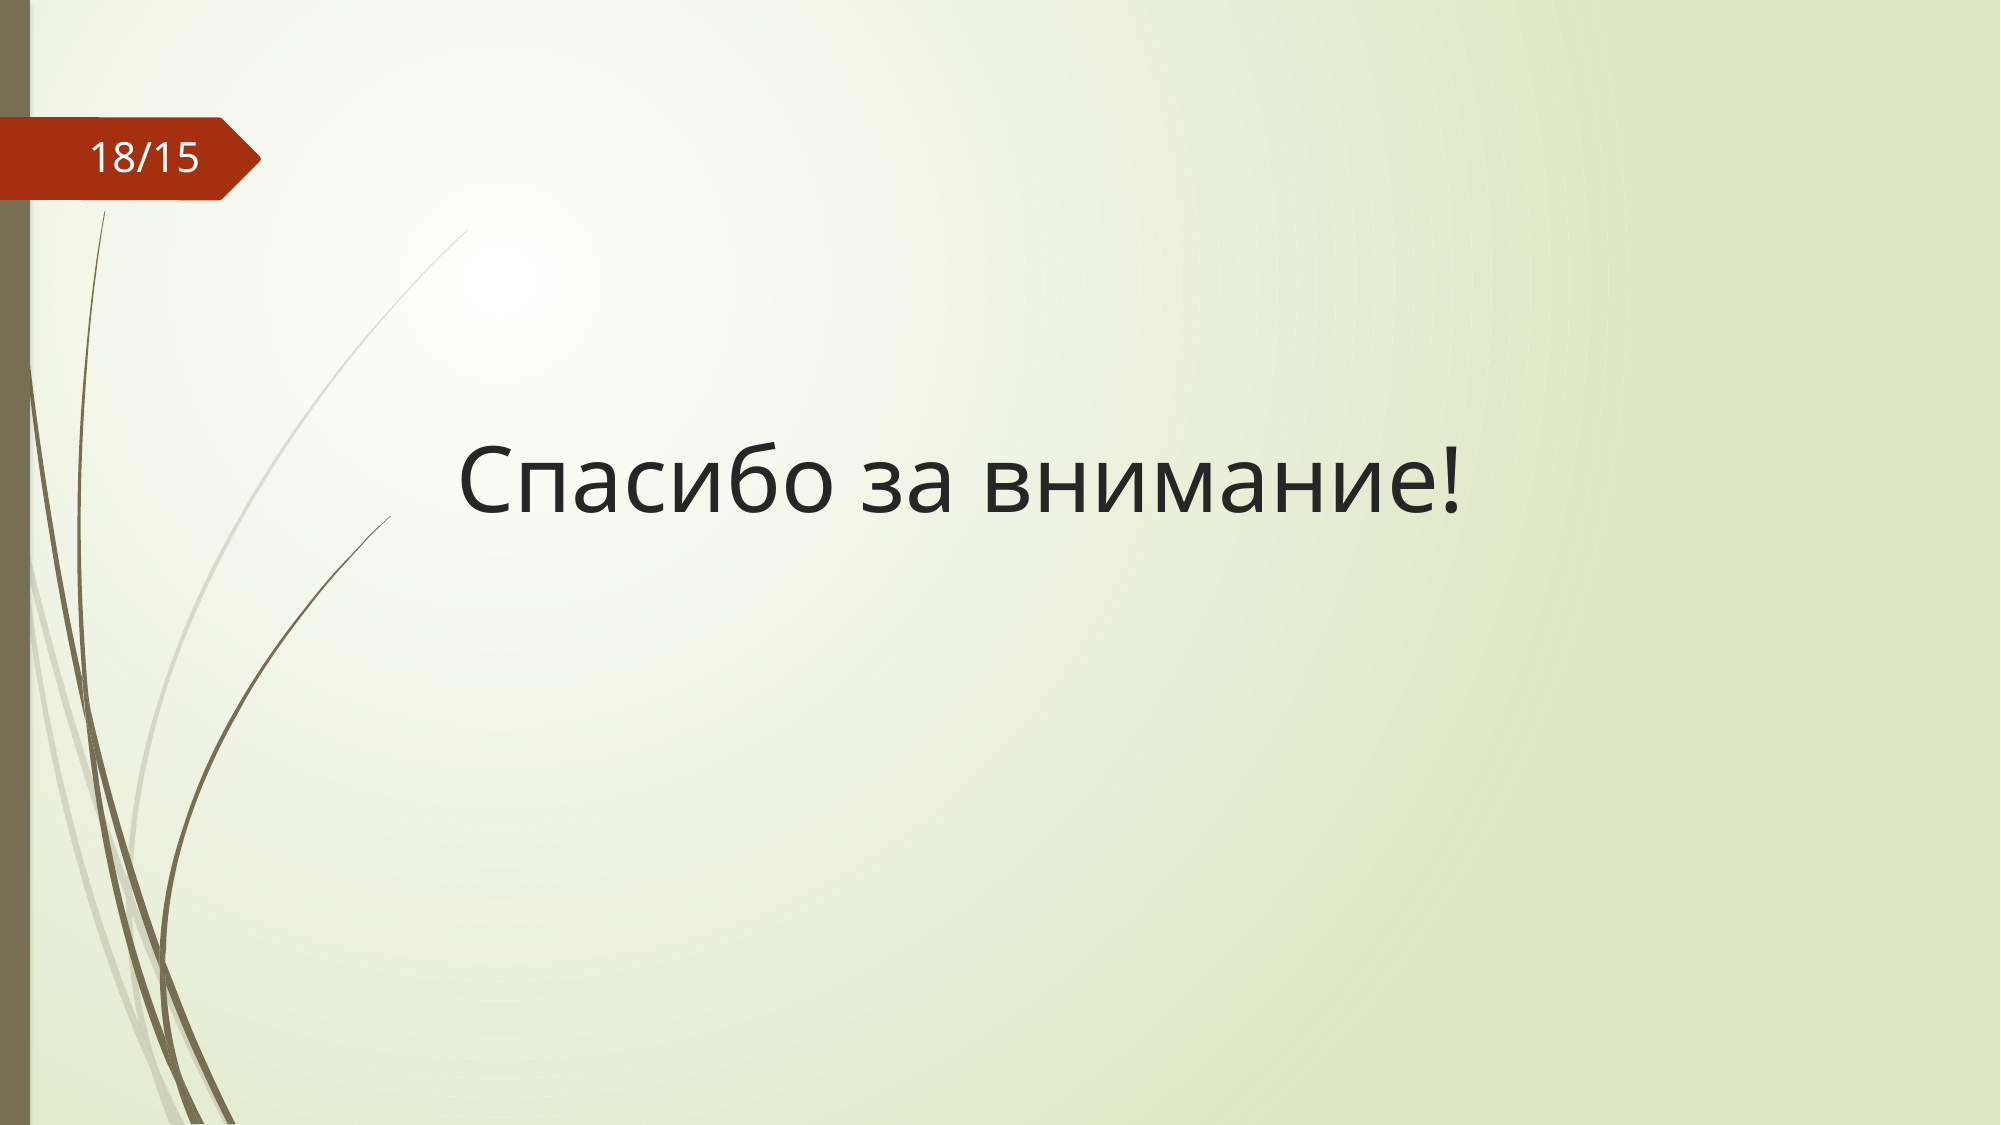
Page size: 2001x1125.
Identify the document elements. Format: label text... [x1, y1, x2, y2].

slide_number 18/15 [54, 129, 216, 190]
title Спасибо за внимание! [441, 413, 1904, 624]
